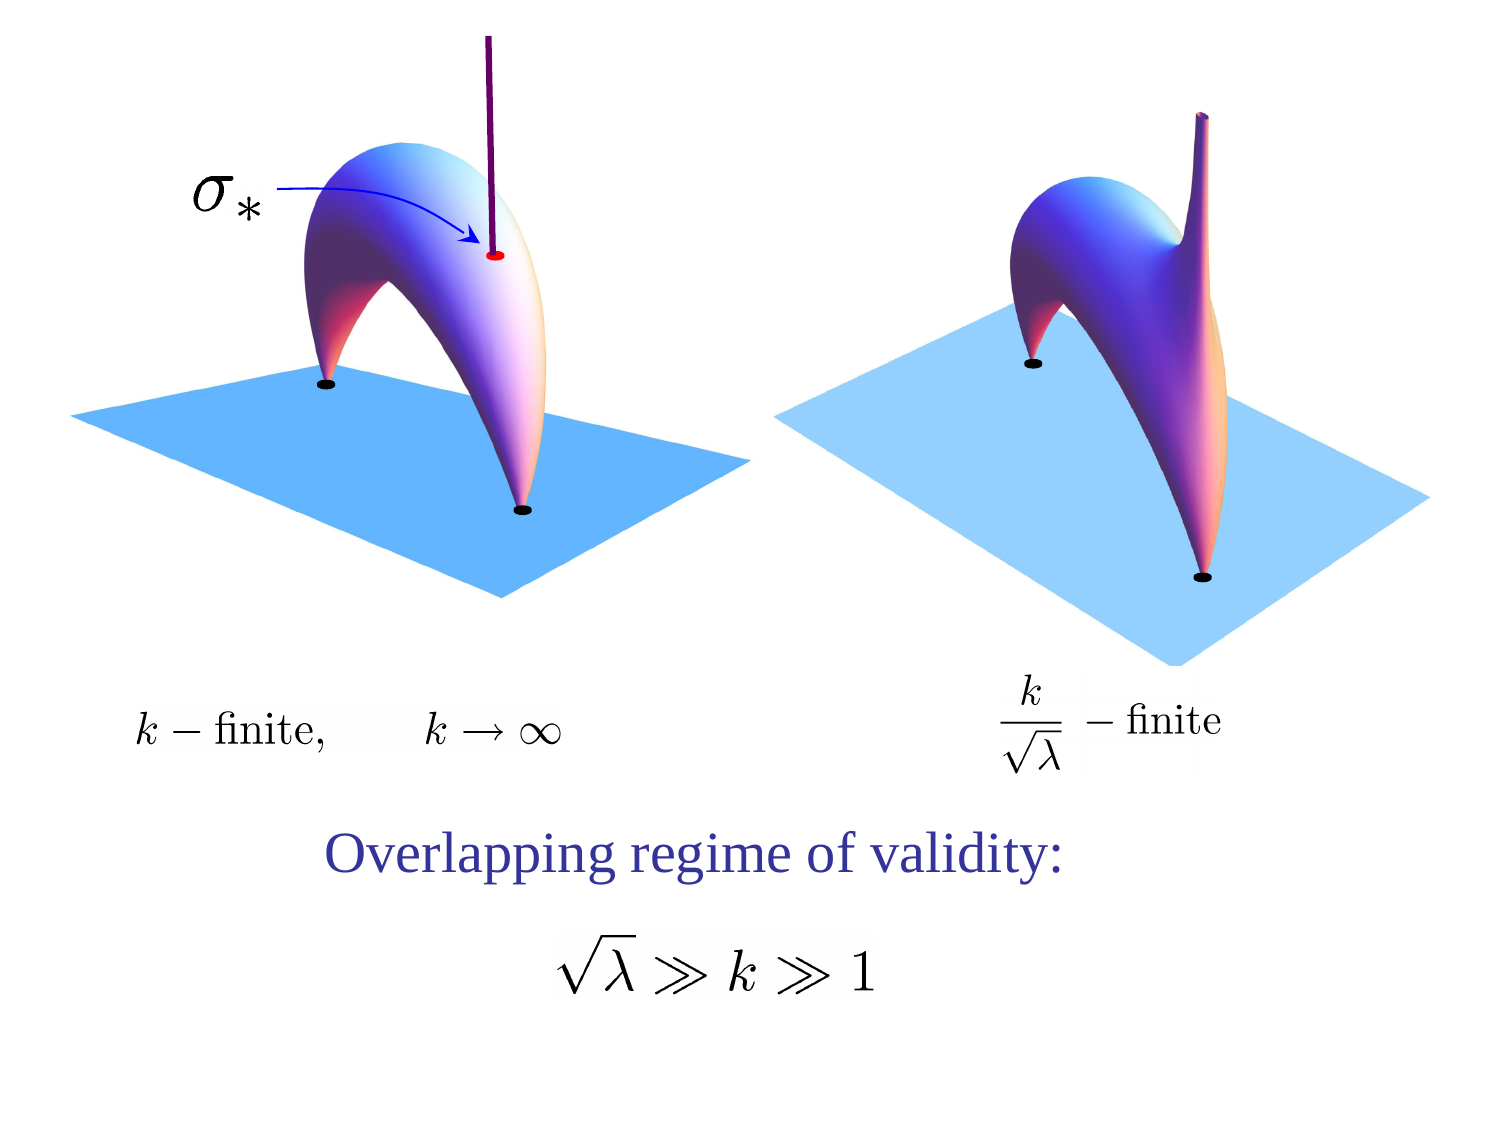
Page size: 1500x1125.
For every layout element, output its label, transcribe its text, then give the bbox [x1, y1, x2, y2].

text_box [380, 143, 601, 149]
text_box Overlapping regime of validity: [309, 807, 1080, 892]
picture [61, 123, 768, 619]
picture [553, 933, 875, 998]
picture [998, 671, 1222, 775]
picture [134, 708, 563, 754]
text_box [768, 103, 1448, 667]
